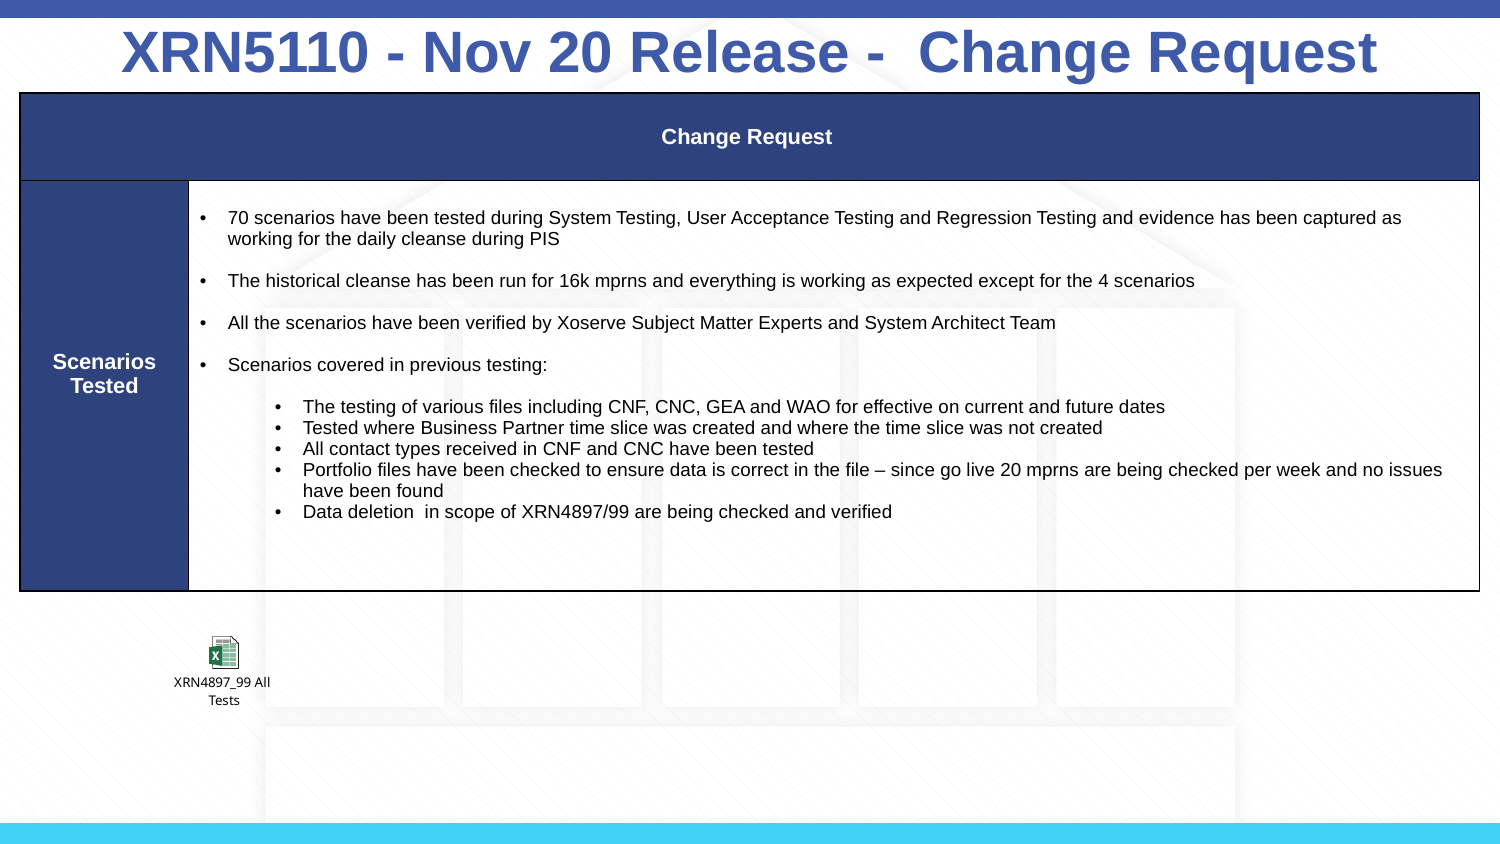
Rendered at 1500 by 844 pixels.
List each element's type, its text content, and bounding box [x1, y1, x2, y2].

picture [0, 0, 1500, 844]
table_header Change Request [21, 94, 1479, 180]
title XRN5110 - Nov 20 Release - Change Request [75, 0, 1425, 92]
table_cell 70 scenarios have been tested during System Testing, User Acceptance Testing and Regression Testing and evidence has been captured as working for the daily cleanse during PIS The historical cleanse has been run for 16k mprns and everything is working as expected except for the 4 scenarios All the scenarios have been verified by Xoserve Subject Matter Experts and System Architect Team Scenarios covered in previous testing: The testing of various files including CNF, CNC, GEA and WAO for effective on current and future dates Tested where Business Partner time slice was created and where the time slice was not created All contact types received in CNF and CNC have been tested Portfolio files have been checked to ensure data is correct in the file – since go live 20 mprns are being checked per week and no issues have been found Data deletion in scope of XRN4897/99 are being checked and verified [189, 181, 1479, 590]
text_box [170, 634, 278, 729]
table_cell Scenarios Tested [21, 181, 188, 590]
